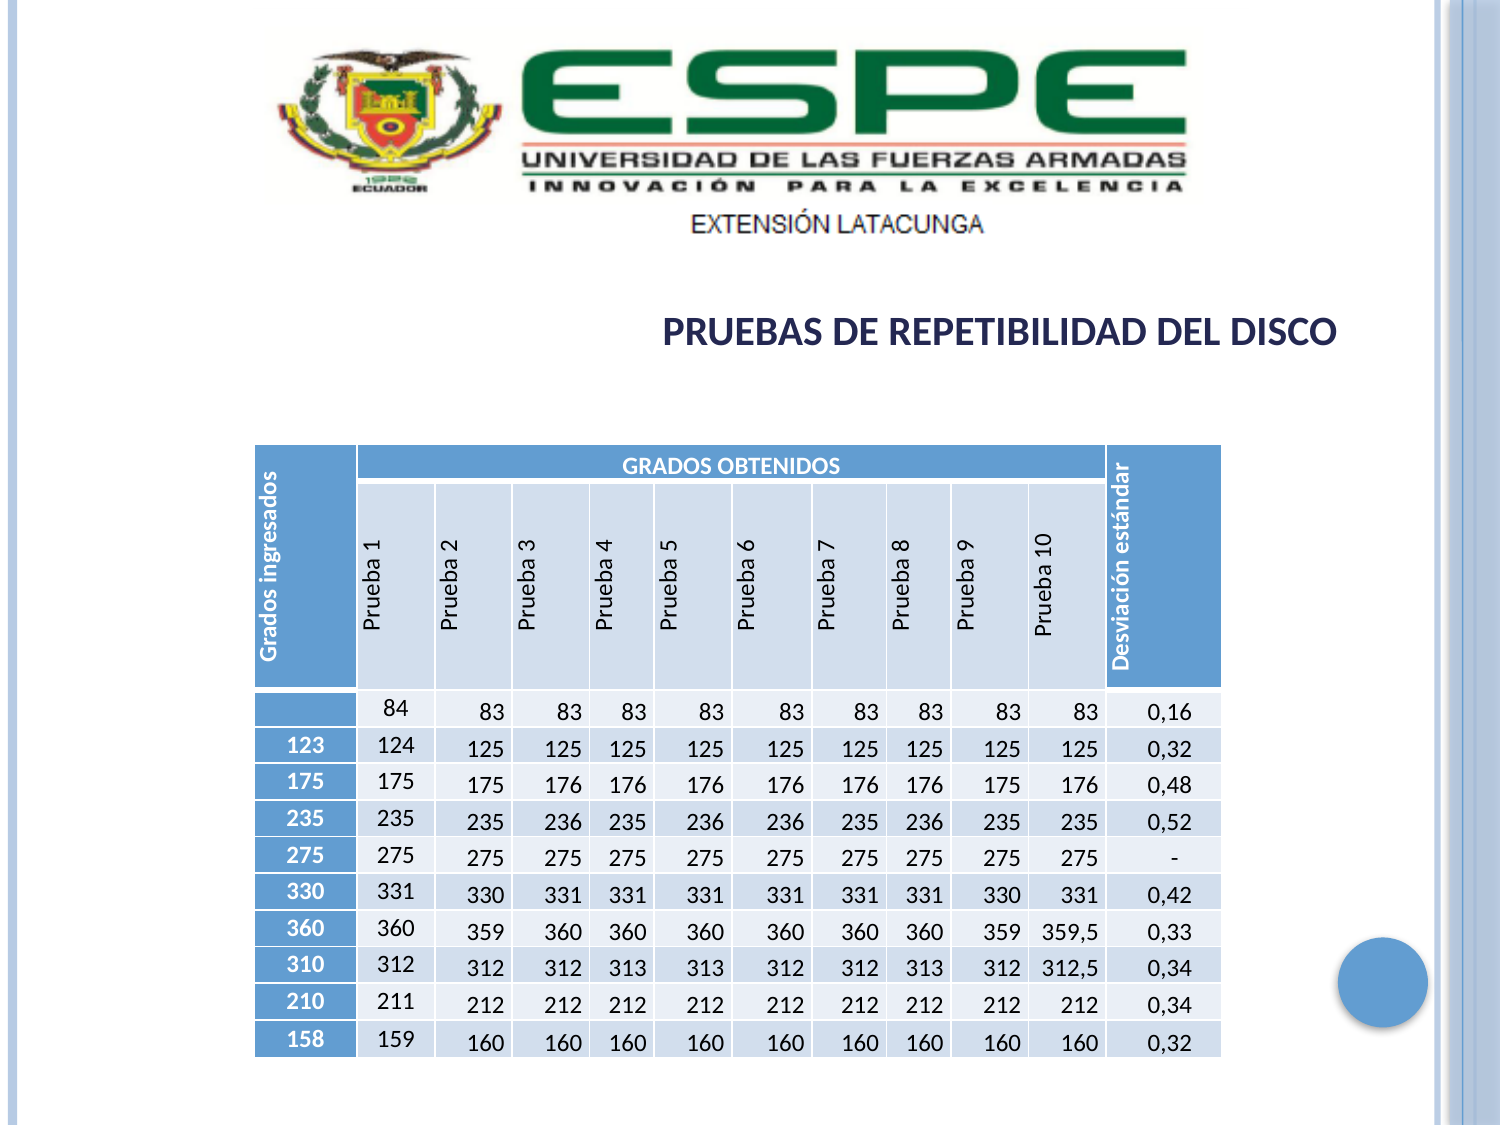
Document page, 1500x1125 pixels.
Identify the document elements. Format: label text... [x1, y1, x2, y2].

table_cell 0,34 [1107, 984, 1221, 1019]
table_cell 0,34 [1107, 947, 1221, 982]
table_cell 275 [436, 837, 511, 872]
table_cell 159 [358, 1021, 434, 1057]
table_cell 160 [590, 1021, 653, 1057]
table_cell 275 [655, 837, 731, 872]
table_cell 176 [887, 764, 950, 799]
table_cell 360 [590, 911, 653, 946]
table_cell 235 [952, 801, 1028, 836]
table_cell 210 [255, 984, 356, 1019]
table_cell 235 [436, 801, 511, 836]
table_cell 330 [436, 874, 511, 909]
table_cell 359 [952, 911, 1028, 946]
table_cell 176 [590, 764, 653, 799]
table_cell 175 [255, 764, 356, 799]
table_cell 176 [813, 764, 886, 799]
table_cell 125 [1029, 728, 1105, 762]
table_cell 275 [733, 837, 811, 872]
table_cell 275 [952, 837, 1028, 872]
table_cell 235 [358, 801, 434, 836]
table_cell 160 [887, 1021, 950, 1057]
table_cell 125 [590, 728, 653, 762]
table_cell 331 [733, 874, 811, 909]
table_cell Prueba 6 [733, 484, 811, 689]
table_cell 313 [887, 947, 950, 982]
table_cell 125 [813, 728, 886, 762]
table_cell 0,33 [1107, 911, 1221, 946]
table_cell 160 [436, 1021, 511, 1057]
table_cell 236 [513, 801, 589, 836]
table_header GRADOS OBTENIDOS [358, 445, 1105, 478]
table_cell 83 [887, 691, 950, 726]
table_cell 331 [358, 874, 434, 909]
table_cell 211 [358, 984, 434, 1019]
table_cell 0,32 [1107, 1021, 1221, 1057]
table_cell 312 [436, 947, 511, 982]
table_cell 235 [1029, 801, 1105, 836]
table_cell 360 [513, 911, 589, 946]
table_cell 0,48 [1107, 764, 1221, 799]
table_cell 212 [590, 984, 653, 1019]
table_cell 312,5 [1029, 947, 1105, 982]
table_cell 235 [255, 801, 356, 836]
table_cell 313 [590, 947, 653, 982]
table_cell 360 [887, 911, 950, 946]
table_cell 331 [590, 874, 653, 909]
table_cell 176 [733, 764, 811, 799]
table_cell 331 [1029, 874, 1105, 909]
table_cell Prueba 7 [813, 484, 886, 689]
table_cell Prueba 3 [513, 484, 589, 689]
table_cell 275 [887, 837, 950, 872]
table_cell 175 [952, 764, 1028, 799]
table_cell 312 [813, 947, 886, 982]
table_cell 125 [887, 728, 950, 762]
table_cell 236 [655, 801, 731, 836]
table_cell 275 [255, 837, 356, 872]
table_cell 160 [733, 1021, 811, 1057]
table_cell 212 [513, 984, 589, 1019]
table_cell 0,52 [1107, 801, 1221, 836]
table_cell 83 [513, 691, 589, 726]
text_box Pruebas de repetibilidad del disco [608, 231, 1353, 362]
table_cell 275 [813, 837, 886, 872]
table_cell 235 [813, 801, 886, 836]
table_cell 312 [513, 947, 589, 982]
table_cell 84 [358, 691, 434, 726]
table_cell 125 [733, 728, 811, 762]
table_cell 331 [813, 874, 886, 909]
table_cell 360 [655, 911, 731, 946]
table_cell Prueba 2 [436, 484, 511, 689]
table_cell 235 [590, 801, 653, 836]
table_cell 331 [887, 874, 950, 909]
table_cell 313 [655, 947, 731, 982]
table_cell 125 [952, 728, 1028, 762]
table_cell 275 [358, 837, 434, 872]
table_cell 331 [655, 874, 731, 909]
table_cell 0,16 [1107, 693, 1221, 726]
table_cell 360 [733, 911, 811, 946]
table_cell 160 [655, 1021, 731, 1057]
table_cell 0,32 [1107, 728, 1221, 762]
table_cell 83 [436, 691, 511, 726]
table_cell 83 [1029, 691, 1105, 726]
table_cell 212 [813, 984, 886, 1019]
table_cell 330 [952, 874, 1028, 909]
table_cell Prueba 9 [952, 484, 1028, 689]
table_cell 176 [655, 764, 731, 799]
table_cell 212 [436, 984, 511, 1019]
table_cell 359 [436, 911, 511, 946]
table_cell 125 [436, 728, 511, 762]
table_cell 212 [952, 984, 1028, 1019]
table_cell 310 [255, 947, 356, 982]
table_cell 160 [952, 1021, 1028, 1057]
table_cell 212 [1029, 984, 1105, 1019]
table_cell 312 [733, 947, 811, 982]
table_cell 124 [358, 728, 434, 762]
table_cell 83 [733, 691, 811, 726]
table_cell 125 [513, 728, 589, 762]
table_cell 123 [255, 728, 356, 762]
table_cell [255, 693, 356, 726]
table_cell 330 [255, 874, 356, 909]
table_cell Prueba 10 [1029, 484, 1105, 689]
table_header Grados ingresados [255, 445, 356, 687]
table_cell 212 [733, 984, 811, 1019]
table_cell 360 [358, 911, 434, 946]
table_cell 158 [255, 1021, 356, 1057]
table_cell 360 [255, 911, 356, 946]
table_cell 212 [887, 984, 950, 1019]
table_cell Prueba 4 [590, 484, 653, 689]
table_cell 359,5 [1029, 911, 1105, 946]
table_header Desviación estándar [1107, 445, 1221, 687]
table_cell 160 [813, 1021, 886, 1057]
table_cell 275 [513, 837, 589, 872]
table_cell 176 [513, 764, 589, 799]
table_cell 236 [733, 801, 811, 836]
table_cell 212 [655, 984, 731, 1019]
table_cell 83 [590, 691, 653, 726]
picture [253, 6, 1249, 244]
table_cell 275 [1029, 837, 1105, 872]
table_cell 160 [1029, 1021, 1105, 1057]
table_cell 125 [655, 728, 731, 762]
table_cell 176 [1029, 764, 1105, 799]
table_cell 175 [358, 764, 434, 799]
table_cell 275 [590, 837, 653, 872]
table_cell 0,42 [1107, 874, 1221, 909]
table_cell 236 [887, 801, 950, 836]
table_cell 83 [813, 691, 886, 726]
table_cell 331 [513, 874, 589, 909]
table_cell Prueba 5 [655, 484, 731, 689]
table_cell Prueba 8 [887, 484, 950, 689]
table_cell 175 [436, 764, 511, 799]
table_cell 160 [513, 1021, 589, 1057]
table_cell - [1107, 837, 1221, 872]
table_cell Prueba 1 [358, 484, 434, 689]
table_cell 83 [952, 691, 1028, 726]
table_cell 83 [655, 691, 731, 726]
table_cell 312 [358, 947, 434, 982]
table_cell 312 [952, 947, 1028, 982]
table_cell 360 [813, 911, 886, 946]
